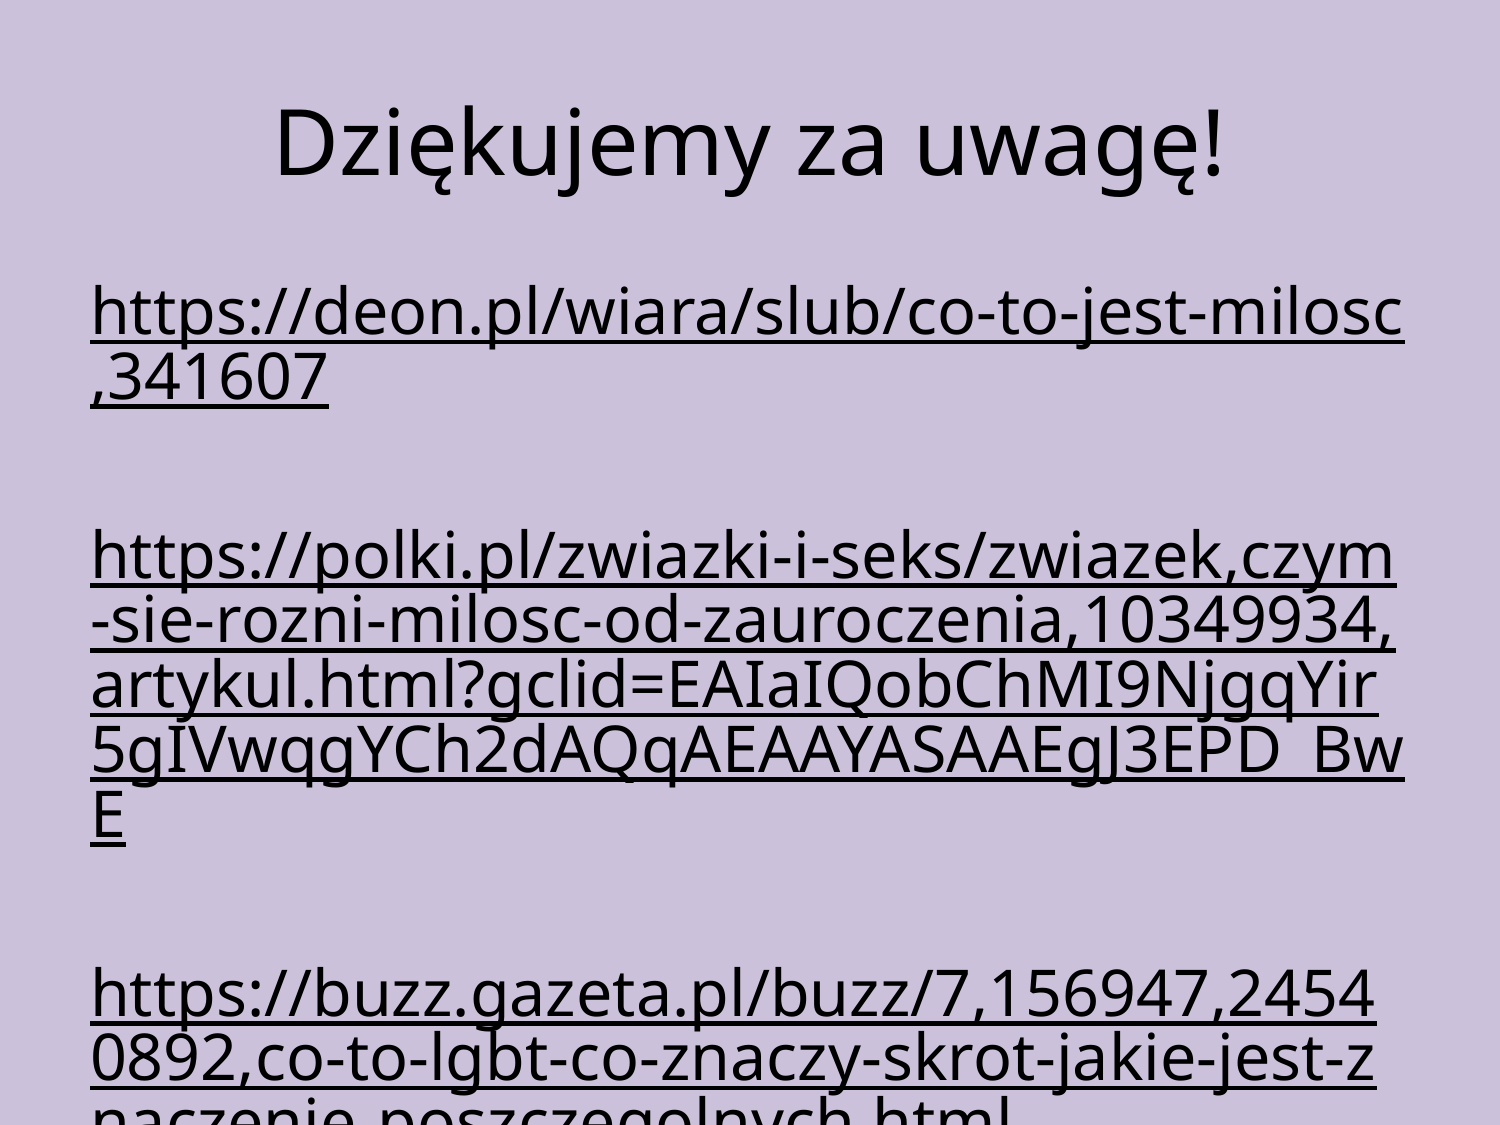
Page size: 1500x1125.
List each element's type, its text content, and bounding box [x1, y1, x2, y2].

list https://deon.pl/wiara/slub/co-to-jest-milosc,341607 https://polki.pl/zwiazki-i-seks/zwiazek,czym-sie-rozni-milosc-od-zauroczenia,10349934,artykul.html?gclid=EAIaIQobChMI9NjgqYir5gIVwqgYCh2dAQqAEAAYASAAEgJ3EPD_BwE https://buzz.gazeta.pl/buzz/7,156947,24540892,co-to-lgbt-co-znaczy-skrot-jakie-jest-znaczenie-poszczegolnych.html https://magazyn.kochaj.pl/porady/zdrada-co-tak-naprawde-oznacza/th6ctyc https://parenting.pl/zazdrosc-w-zwiazku [75, 262, 1425, 1005]
title Dziękujemy za uwagę! [75, 45, 1425, 233]
